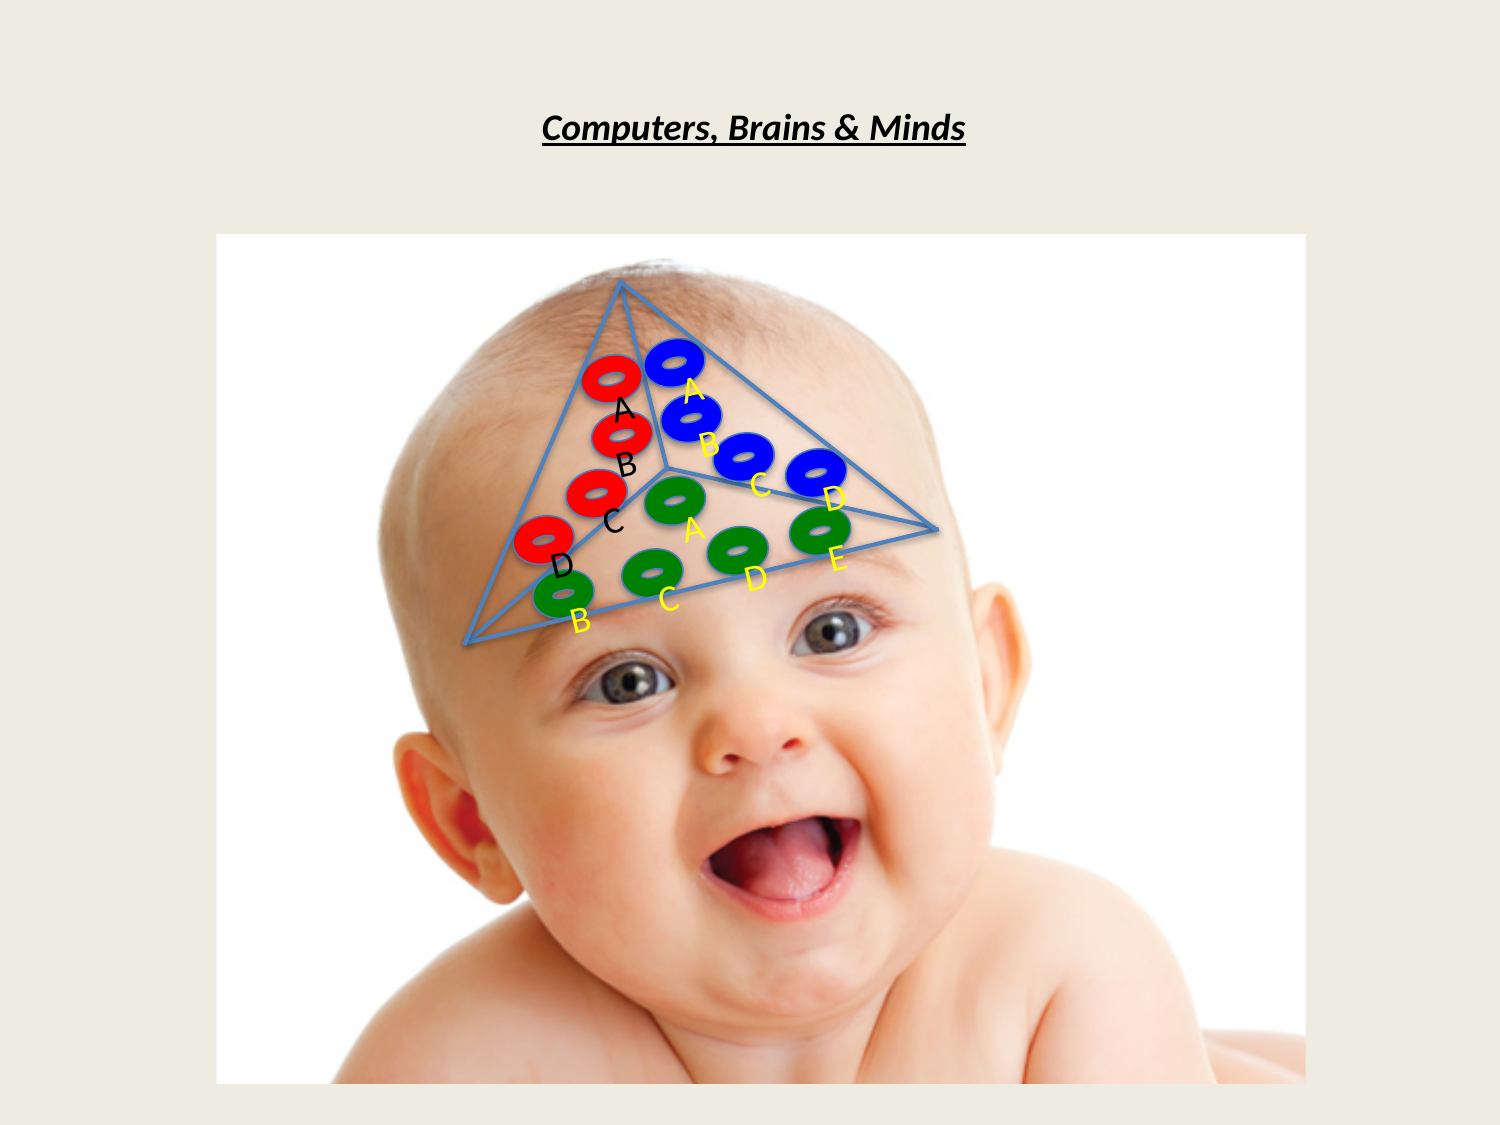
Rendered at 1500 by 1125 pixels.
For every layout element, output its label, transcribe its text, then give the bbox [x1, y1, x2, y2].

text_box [428, 273, 918, 669]
text_box Computers, Brains & Minds [527, 95, 981, 201]
picture [216, 234, 1306, 1084]
